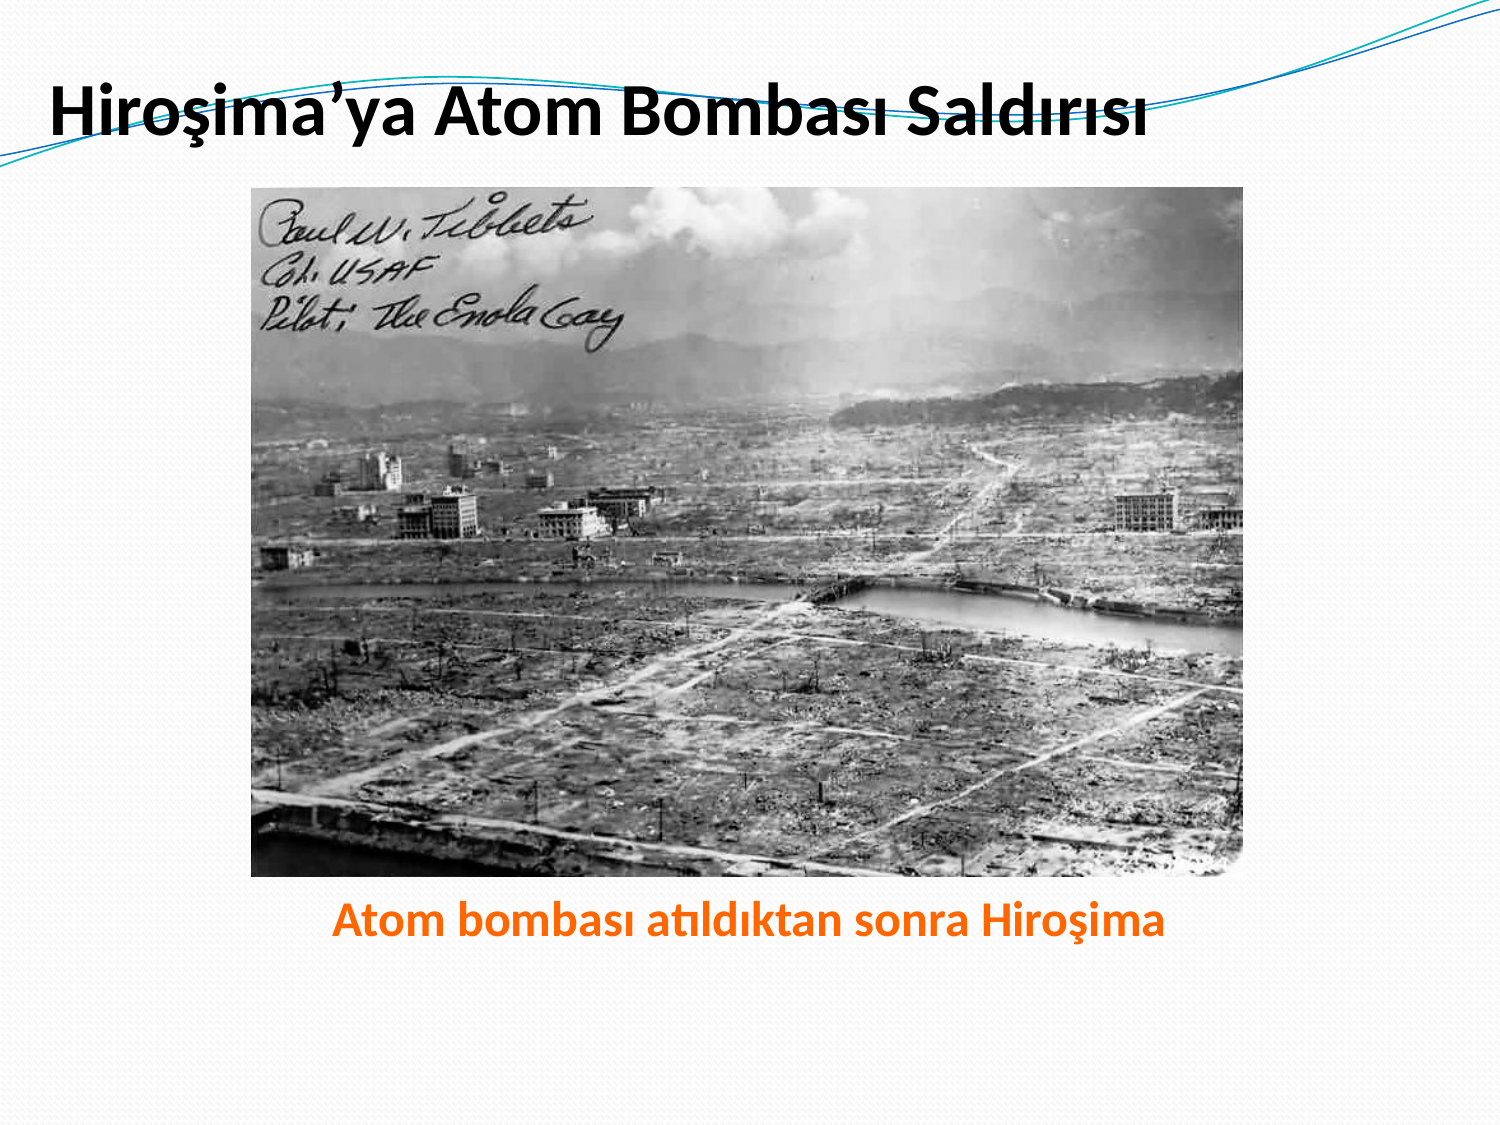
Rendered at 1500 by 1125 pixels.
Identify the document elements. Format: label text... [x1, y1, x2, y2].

text_box Atom bombası atıldıktan sonra Hiroşima [0, 878, 1500, 954]
picture [251, 187, 1243, 878]
text_box Hiroşima’ya Atom Bombası Saldırısı [35, 46, 1388, 164]
